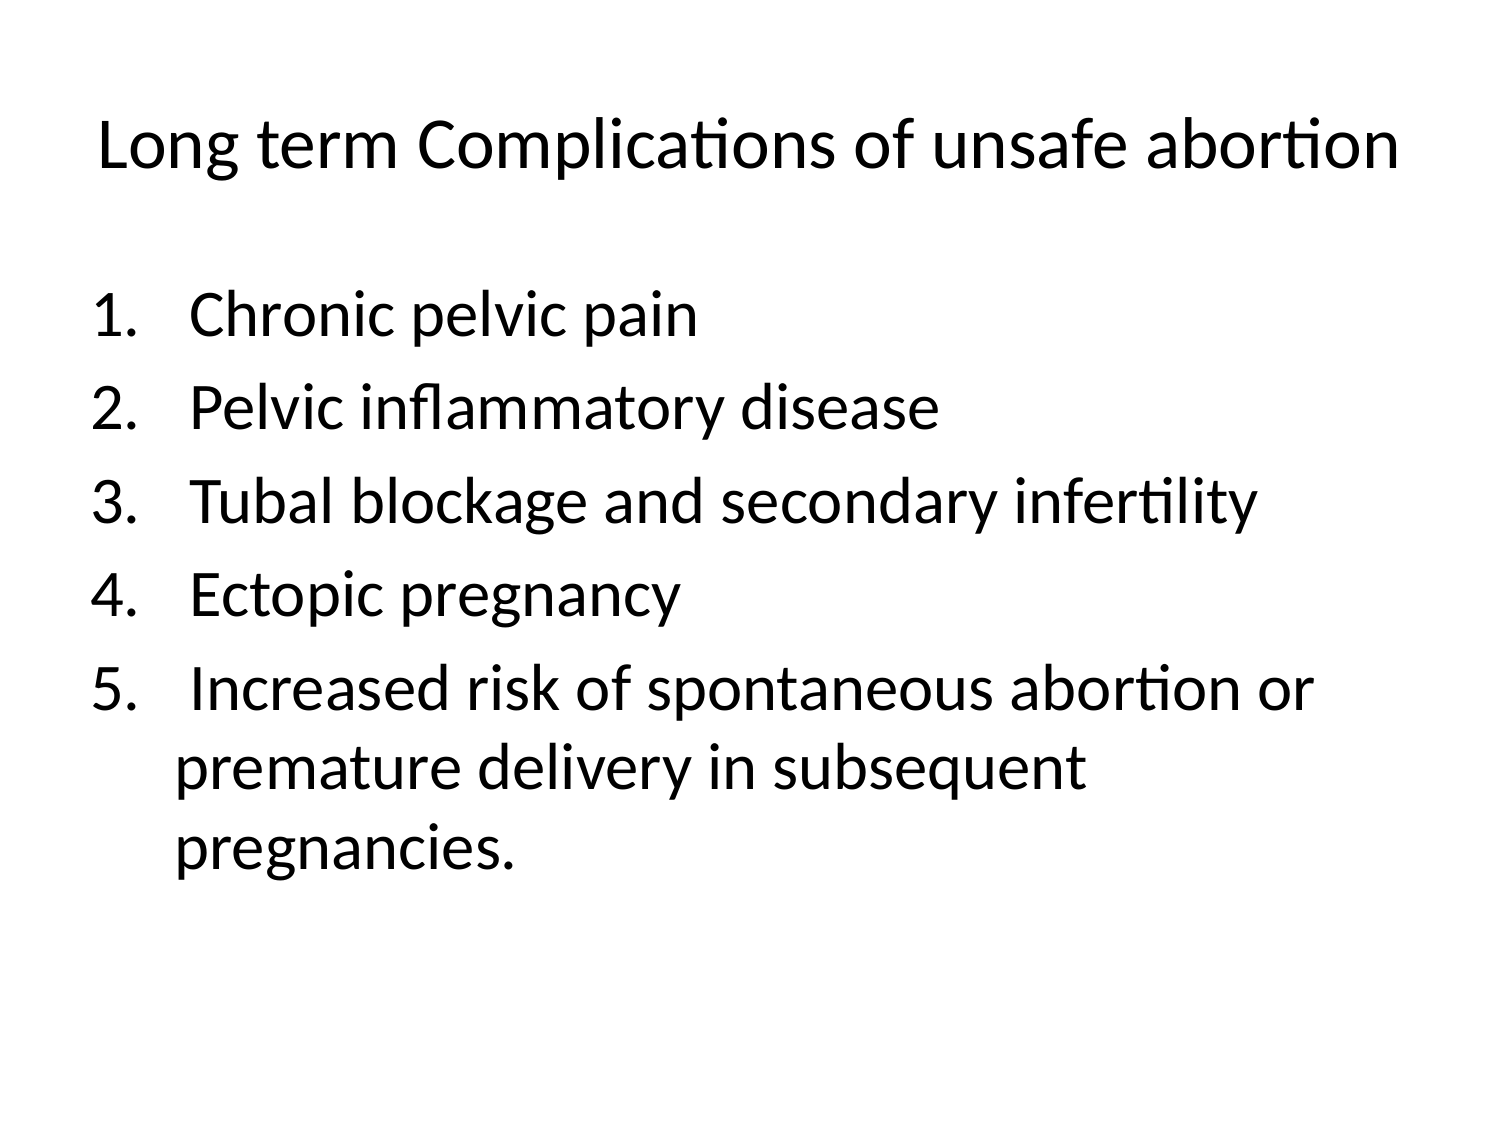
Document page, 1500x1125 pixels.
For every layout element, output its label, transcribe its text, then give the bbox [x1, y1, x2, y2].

list Chronic pelvic pain Pelvic inflammatory disease Tubal blockage and secondary infertility Ectopic pregnancy Increased risk of spontaneous abortion or premature delivery in subsequent pregnancies. [75, 262, 1425, 1005]
title Long term Complications of unsafe abortion [75, 45, 1425, 233]
